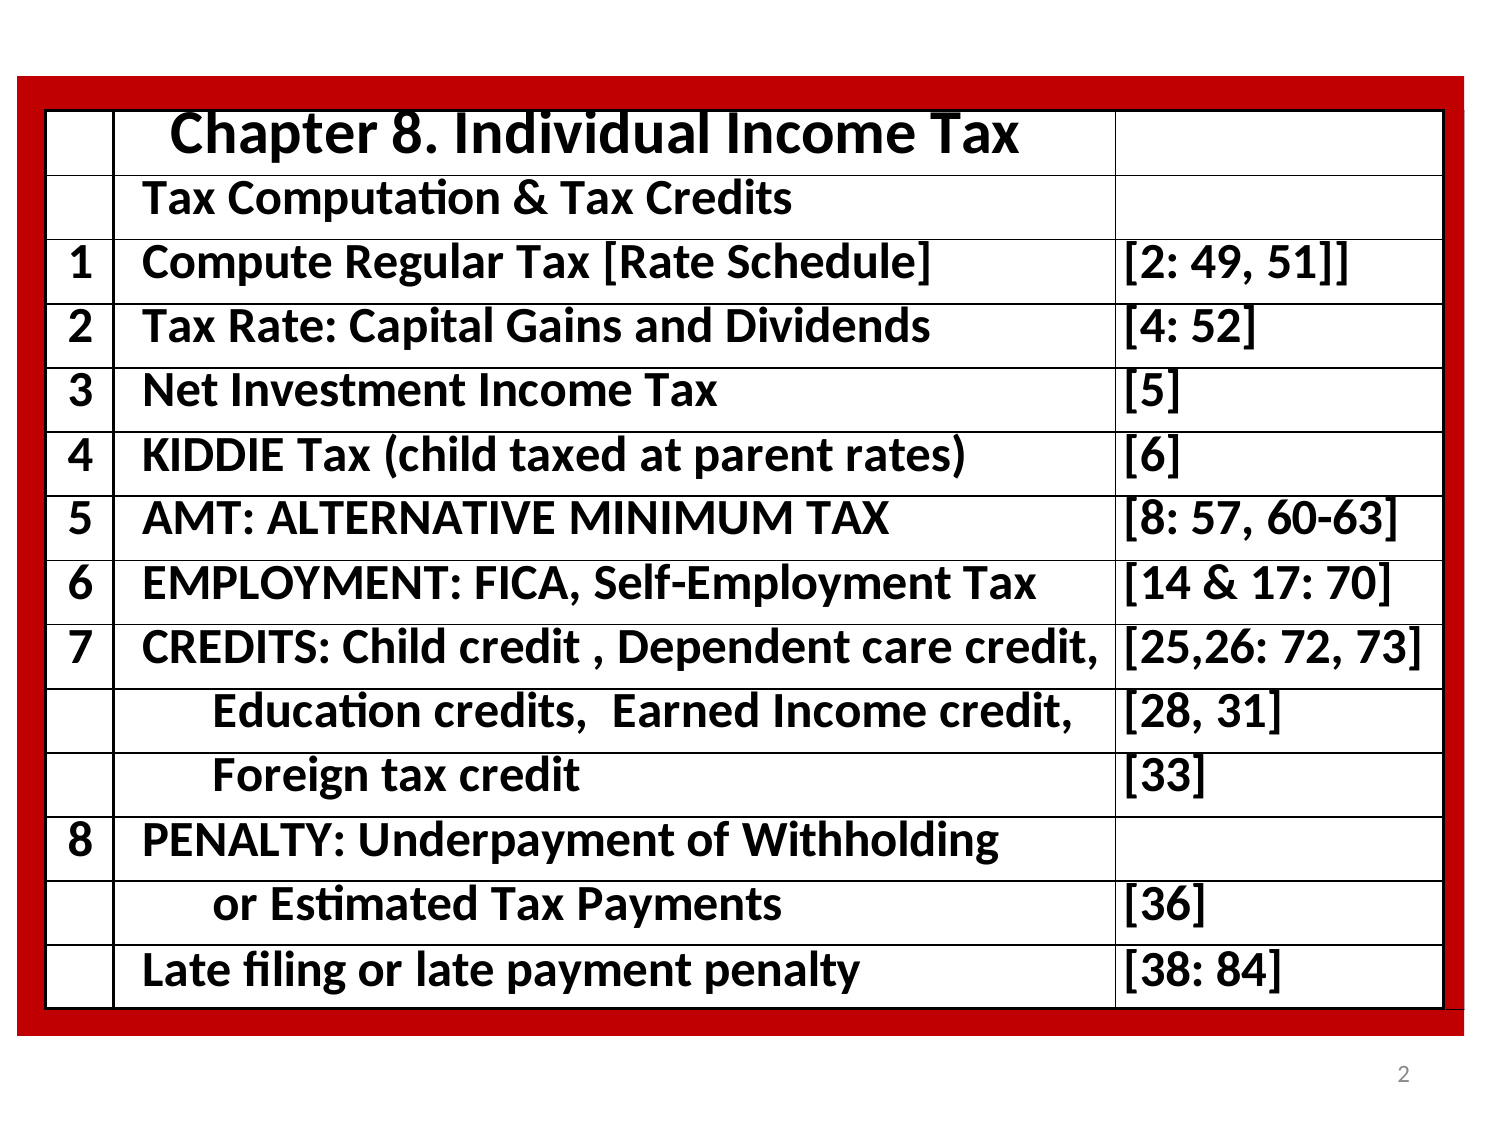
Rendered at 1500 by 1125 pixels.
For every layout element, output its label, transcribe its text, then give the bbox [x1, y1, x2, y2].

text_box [15, 74, 1467, 1038]
slide_number 2 [1074, 1047, 1425, 1103]
